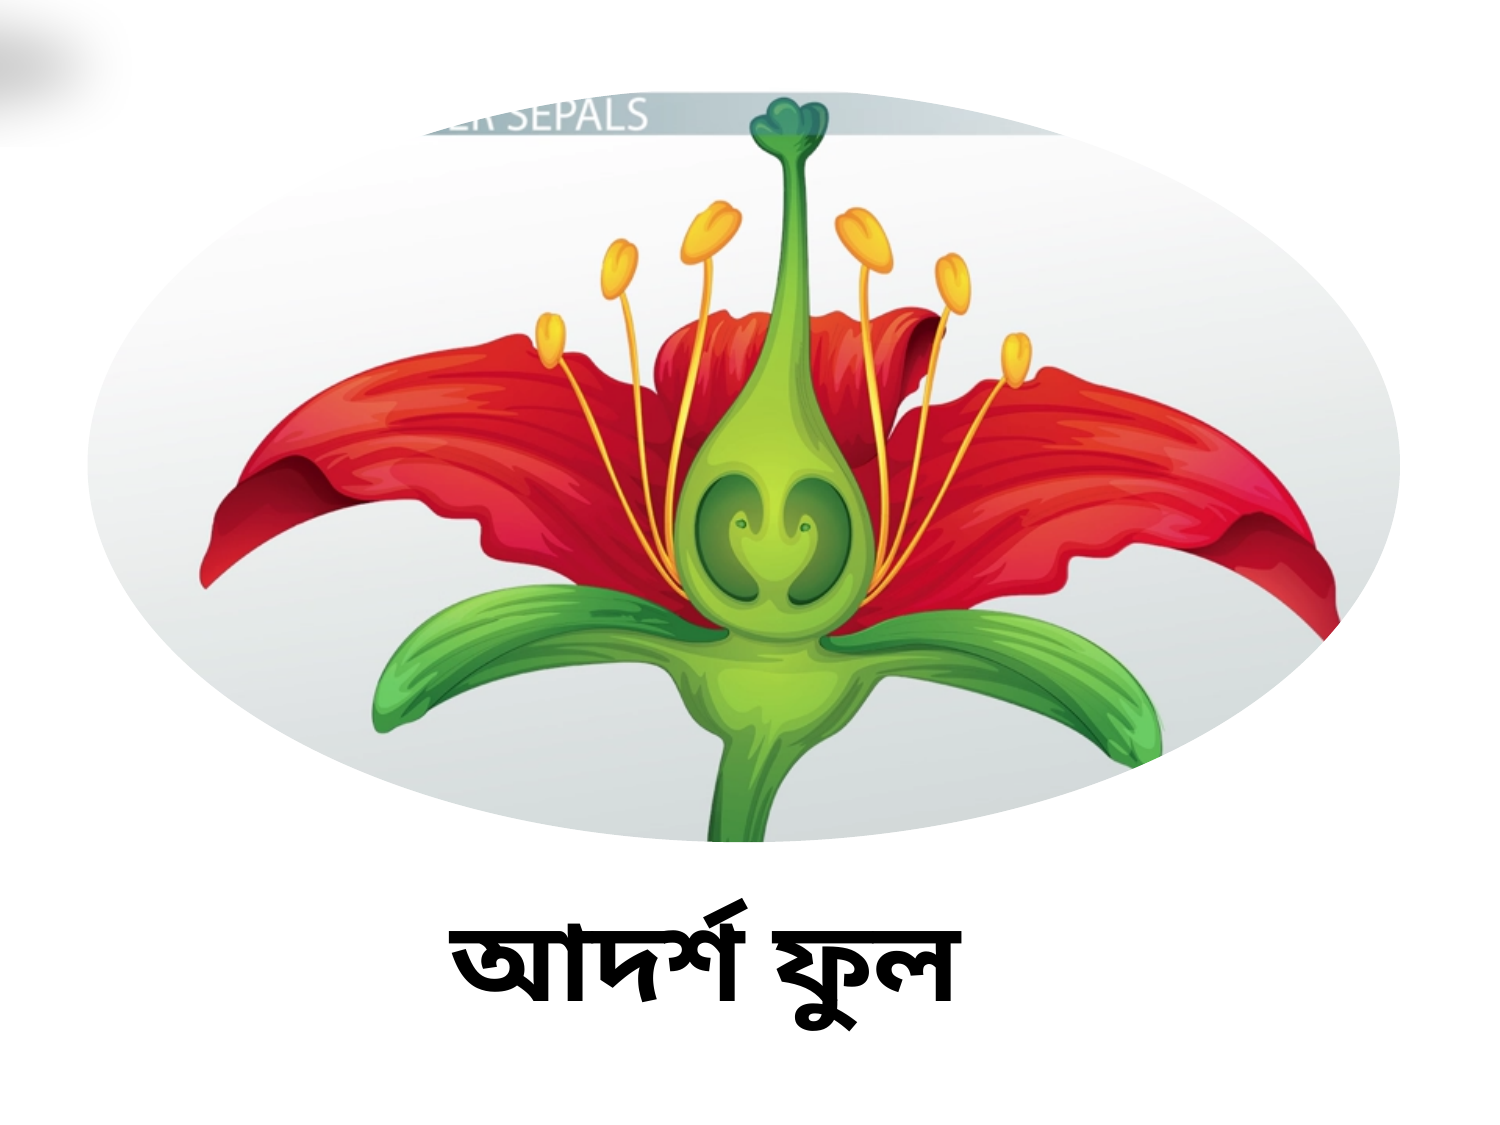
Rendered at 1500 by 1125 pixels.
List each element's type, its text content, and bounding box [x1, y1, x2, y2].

picture [87, 87, 1401, 843]
text_box আদর্শ ফুল [311, 873, 1128, 1040]
